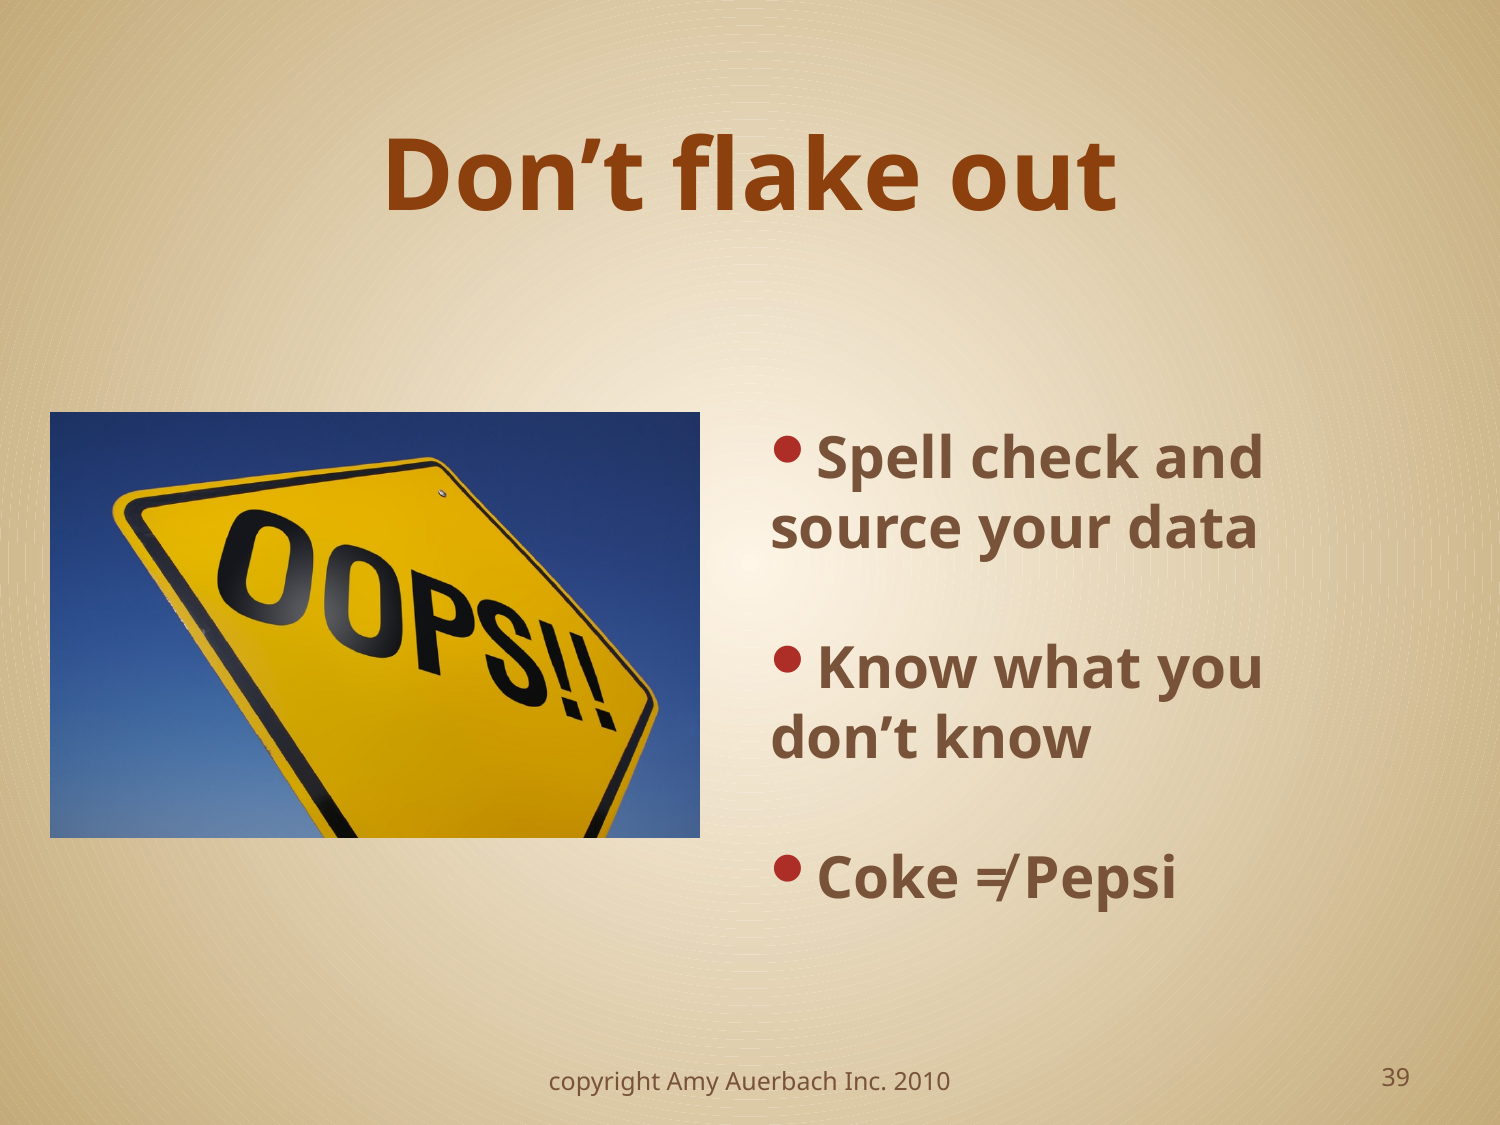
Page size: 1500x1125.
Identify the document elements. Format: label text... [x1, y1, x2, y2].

slide_number 39 [1074, 1024, 1425, 1103]
list Spell check and source your data Know what you don’t know Coke ≠ Pepsi [762, 412, 1425, 1005]
title Don’t flake out [75, 50, 1425, 238]
footer copyright Amy Auerbach Inc. 2010 [512, 1024, 988, 1103]
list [50, 412, 701, 838]
